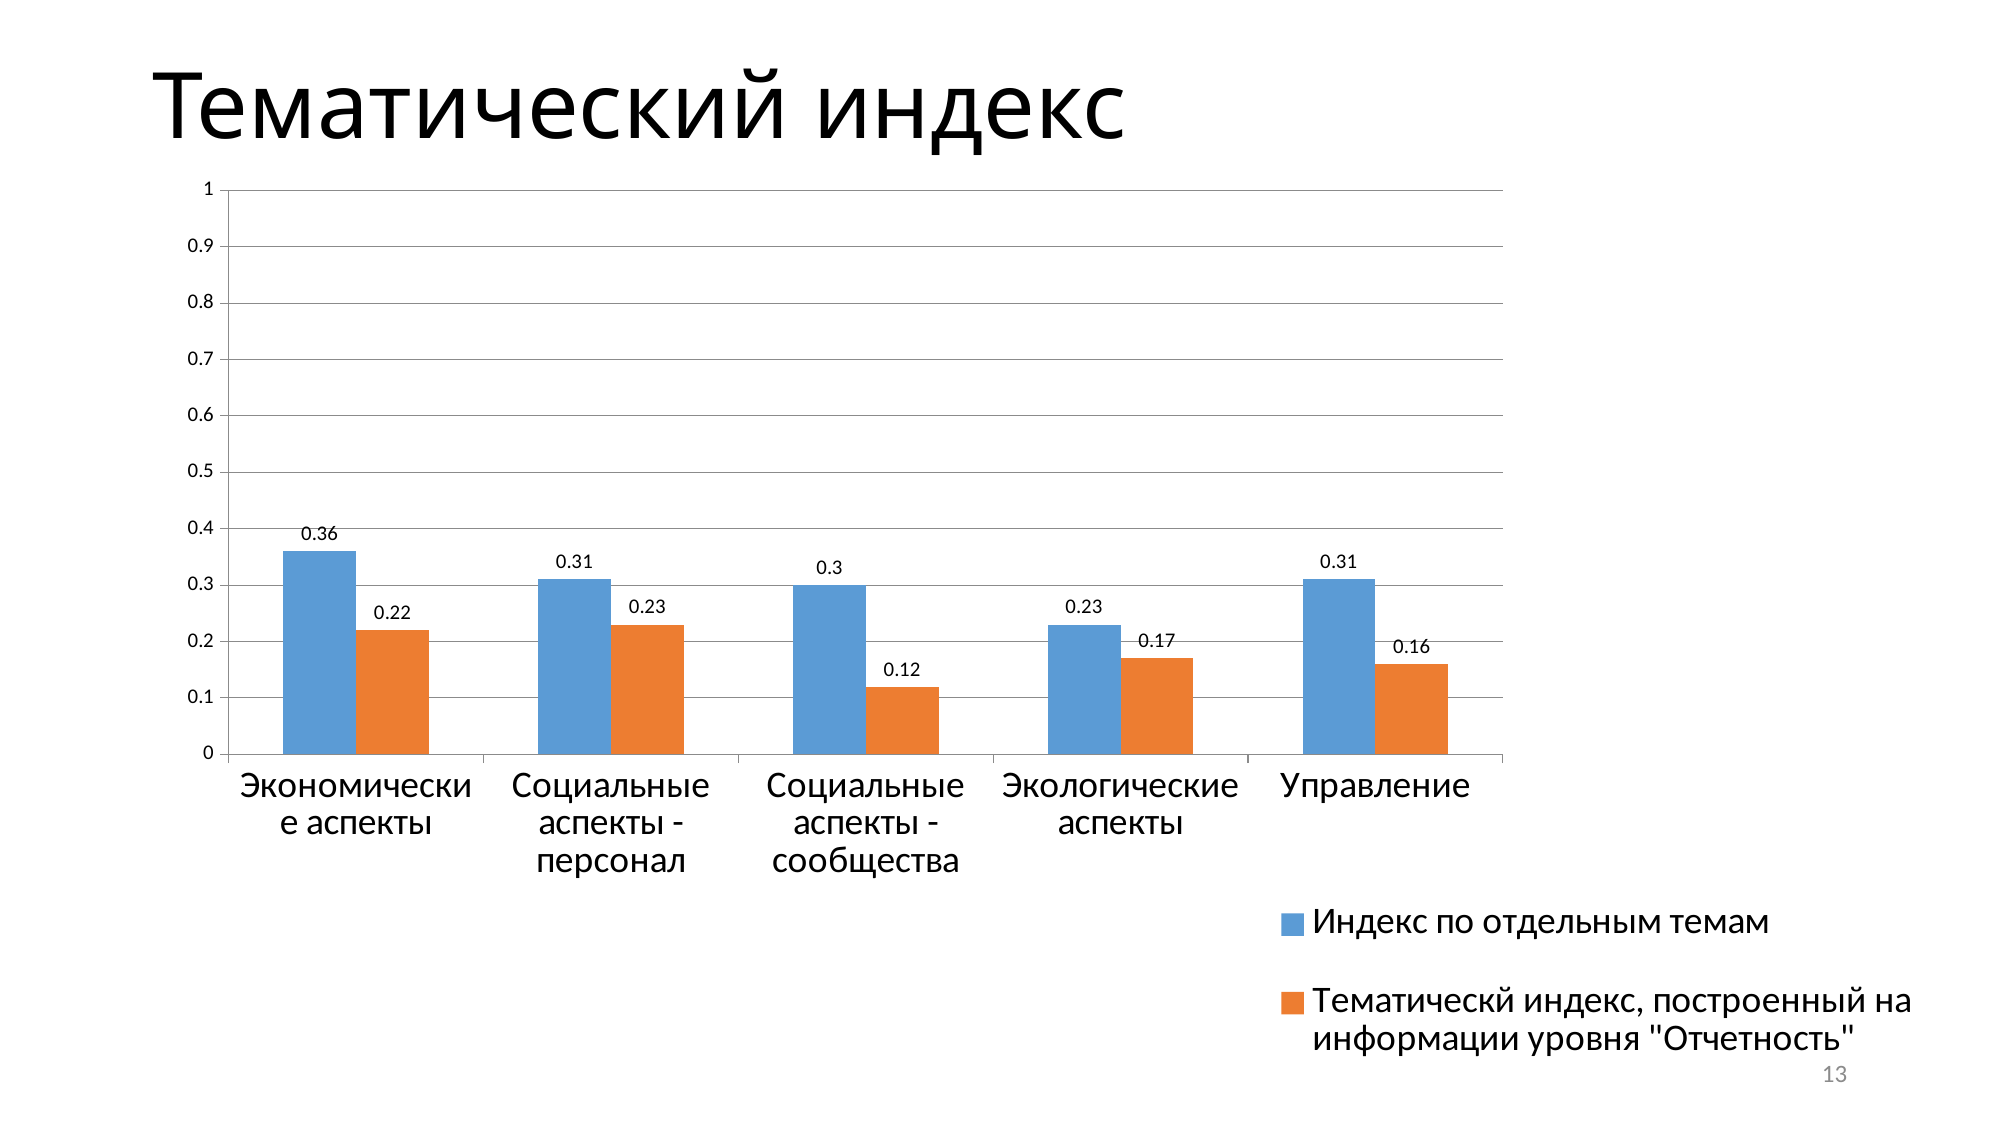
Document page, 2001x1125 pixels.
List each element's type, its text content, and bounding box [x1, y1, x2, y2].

chart [119, 166, 1927, 1103]
title Тематический индекс [137, 0, 1863, 166]
